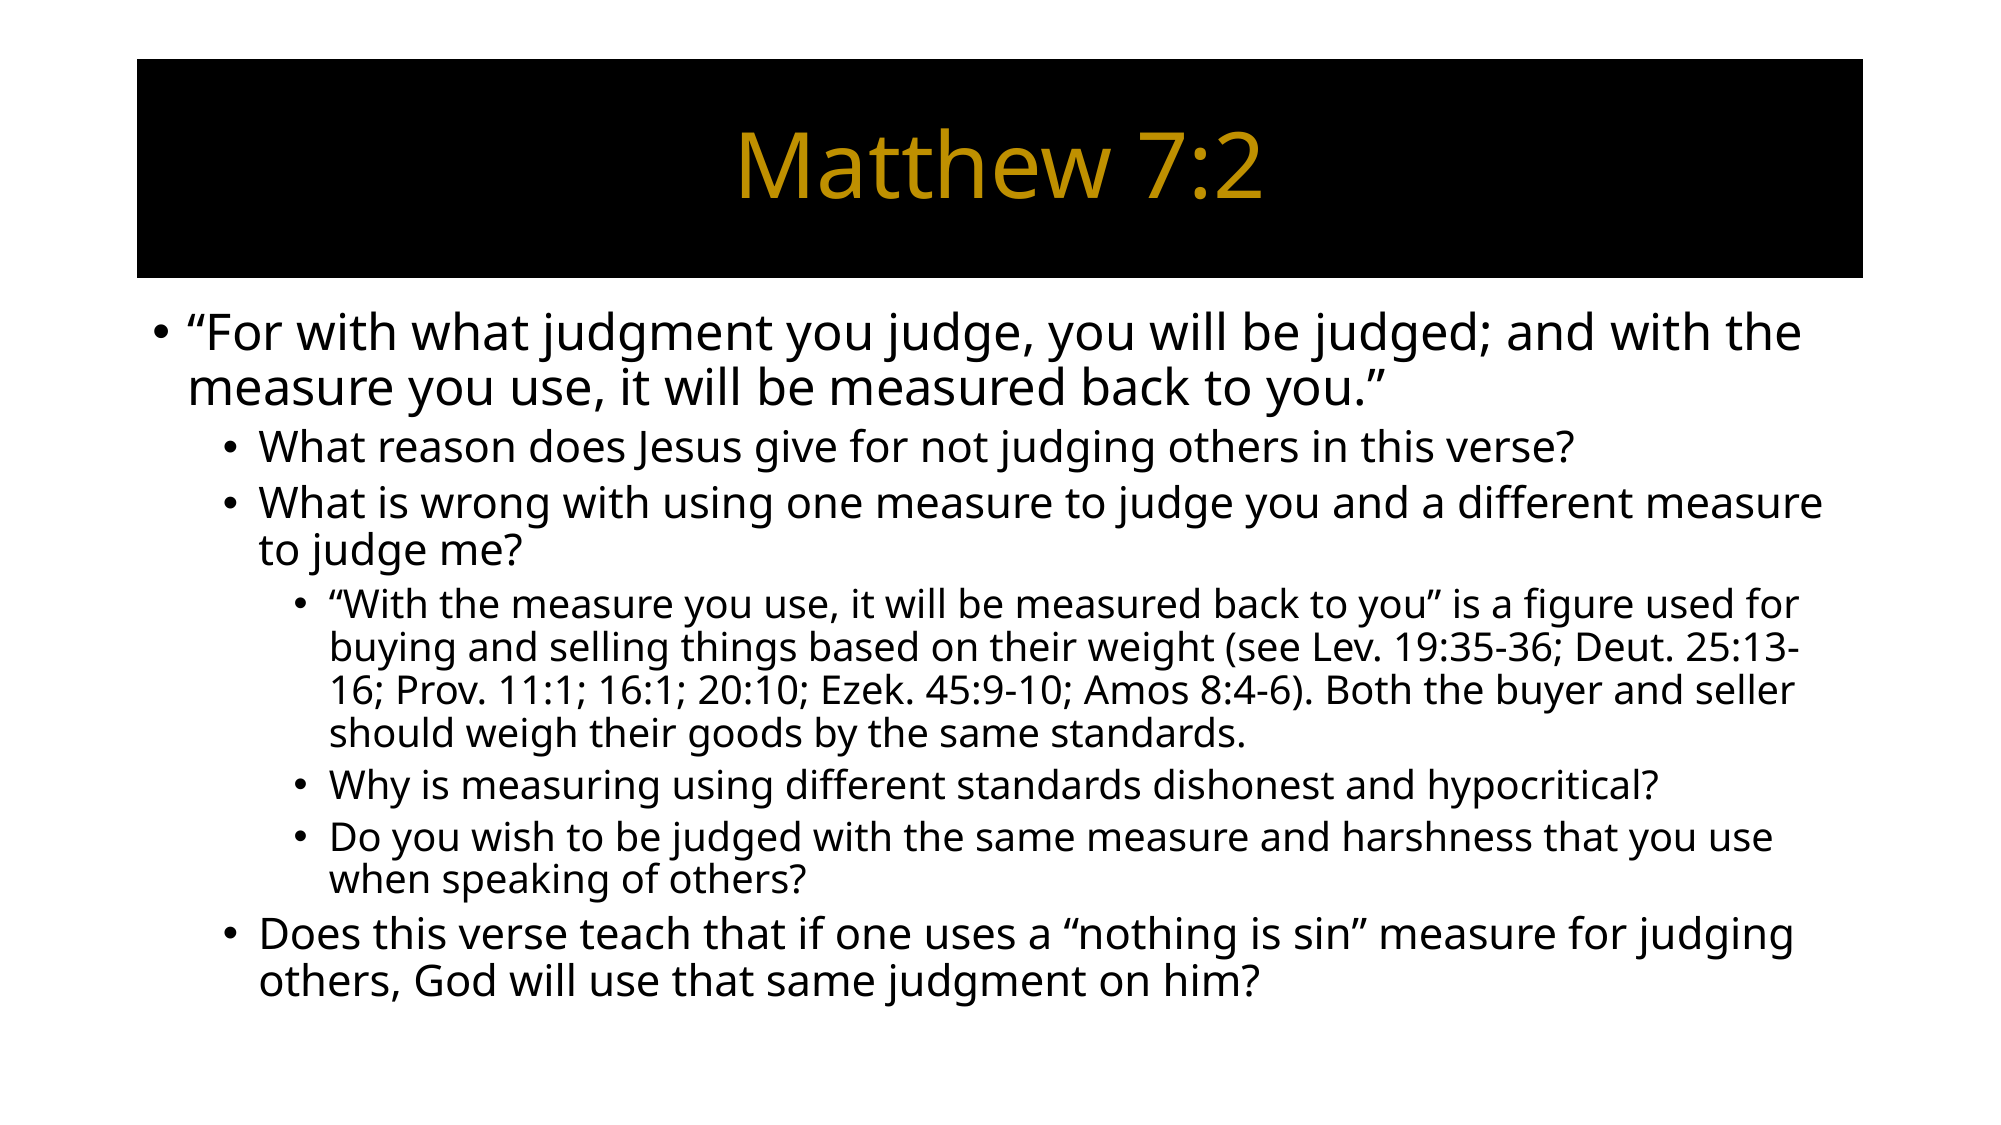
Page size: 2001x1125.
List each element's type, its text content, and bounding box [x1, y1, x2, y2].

title Matthew 7:2 [137, 59, 1863, 278]
list “For with what judgment you judge, you will be judged; and with the measure you use, it will be measured back to you.” What reason does Jesus give for not judging others in this verse? What is wrong with using one measure to judge you and a different measure to judge me? “With the measure you use, it will be measured back to you” is a figure used for buying and selling things based on their weight (see Lev. 19:35-36; Deut. 25:13-16; Prov. 11:1; 16:1; 20:10; Ezek. 45:9-10; Amos 8:4-6). Both the buyer and seller should weigh their goods by the same standards. Why is measuring using different standards dishonest and hypocritical? Do you wish to be judged with the same measure and harshness that you use when speaking of others? Does this verse teach that if one uses a “nothing is sin” measure for judging others, God will use that same judgment on him? [137, 299, 1863, 1014]
